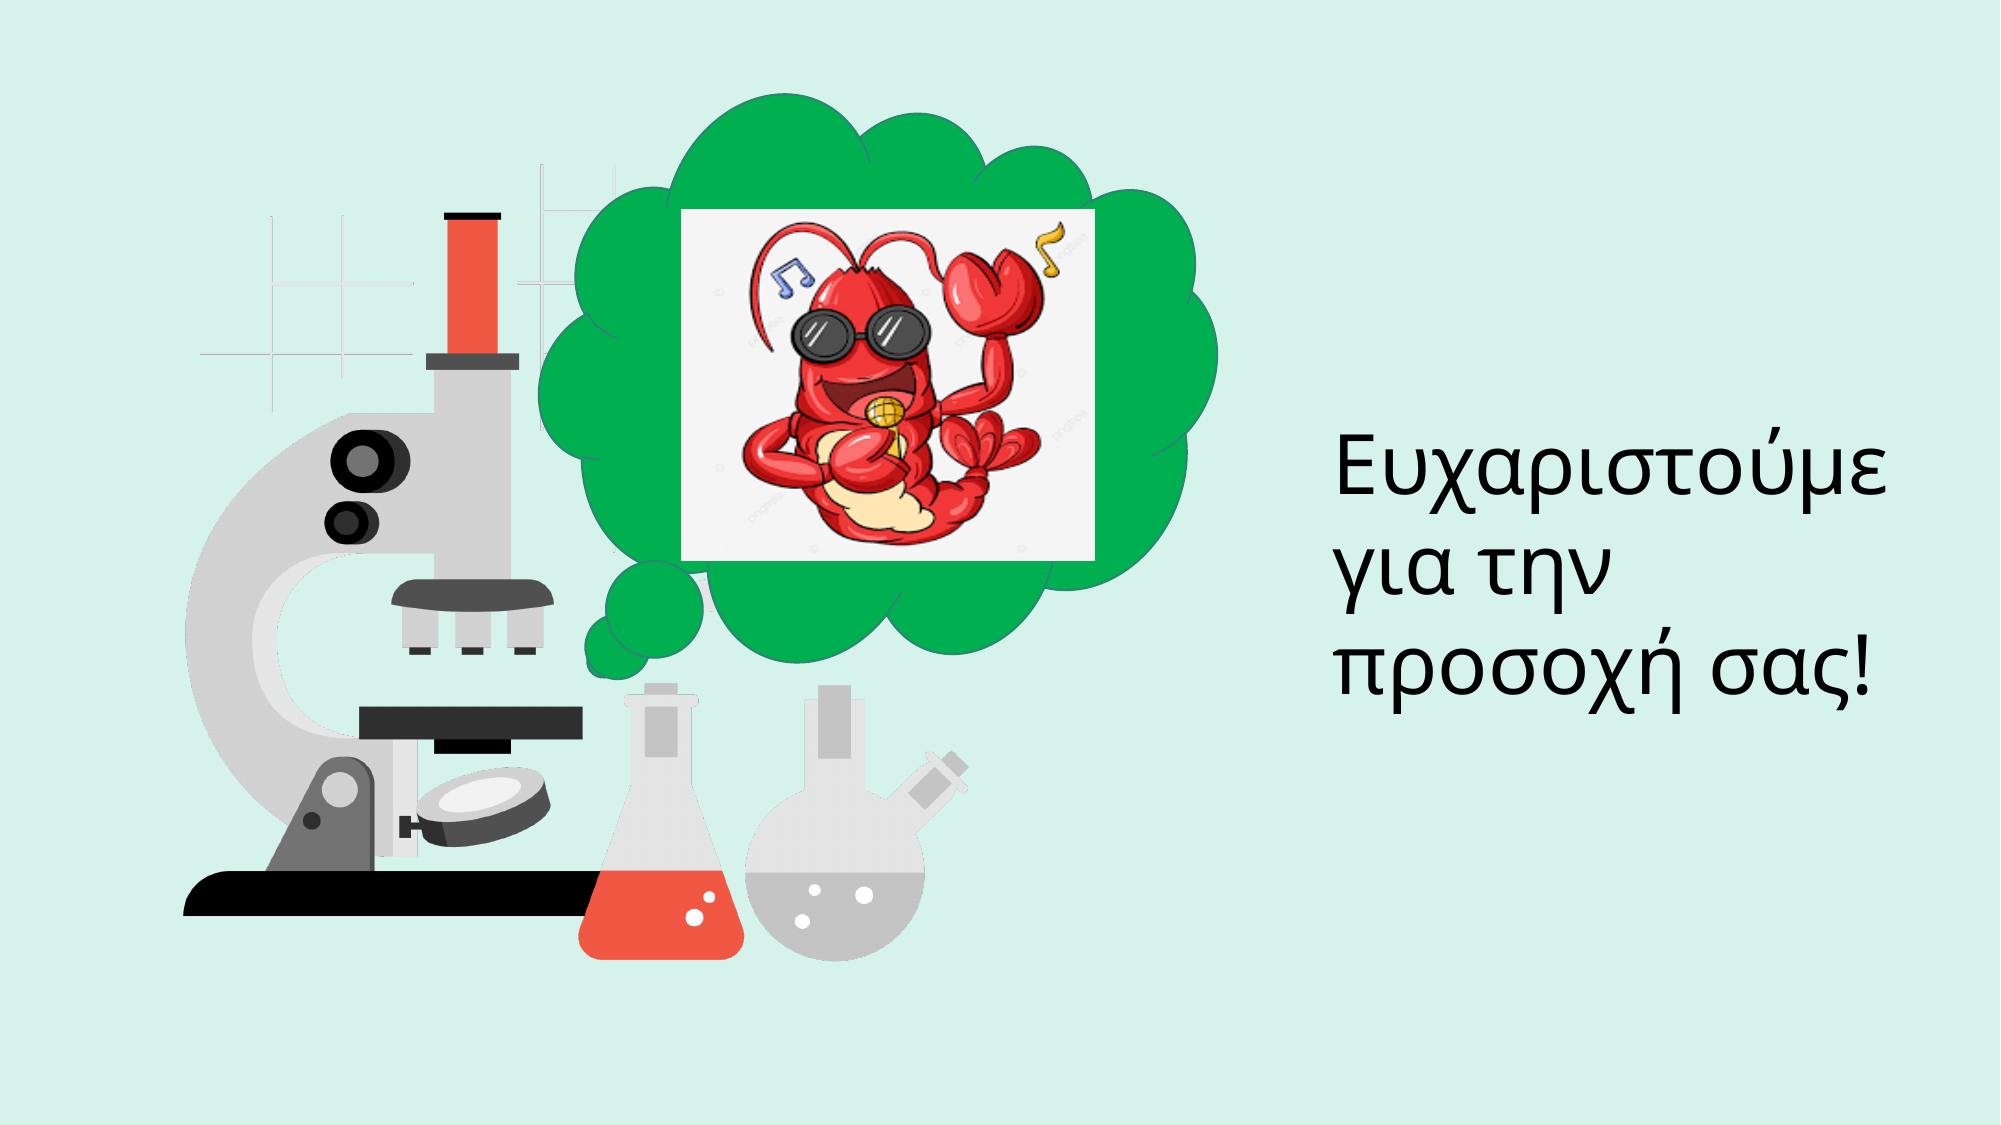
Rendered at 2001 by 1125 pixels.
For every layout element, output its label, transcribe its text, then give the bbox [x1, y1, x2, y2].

text_box [1148, 191, 1219, 553]
picture [0, 0, 1148, 1125]
text_box Ευχαριστούμε για την προσοχή σας! [1317, 403, 1977, 719]
